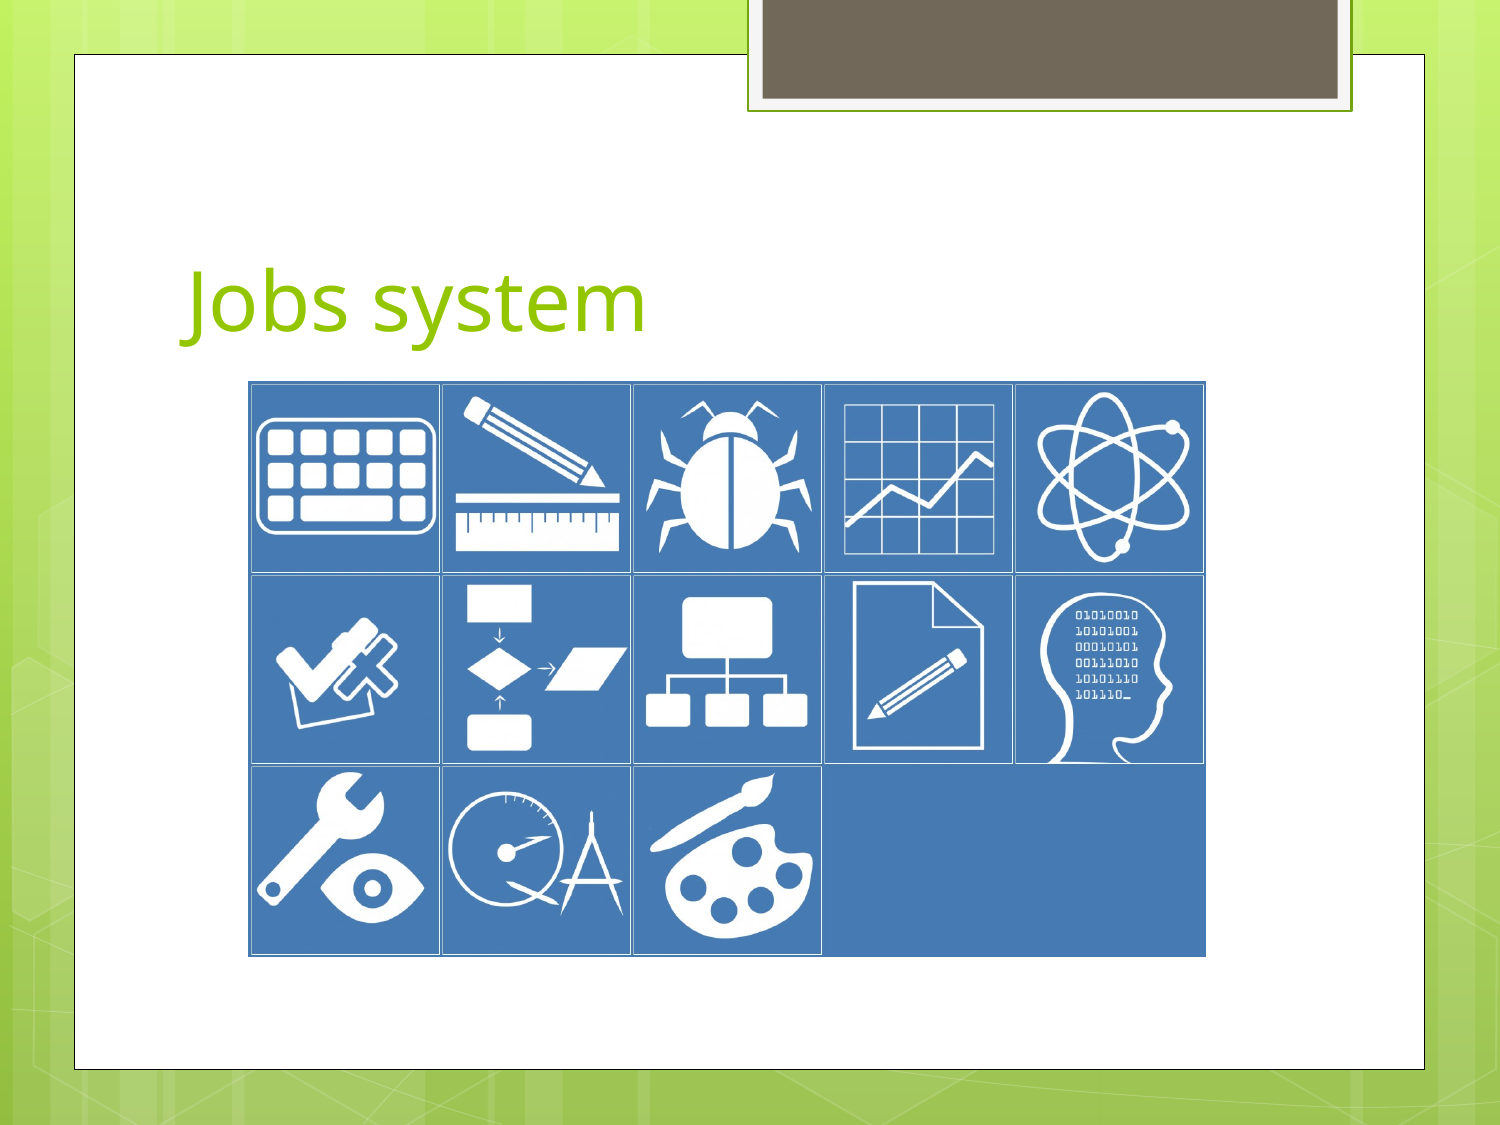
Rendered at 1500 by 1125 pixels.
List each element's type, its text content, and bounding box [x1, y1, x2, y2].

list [248, 380, 1206, 957]
title Jobs system [171, 168, 1324, 357]
